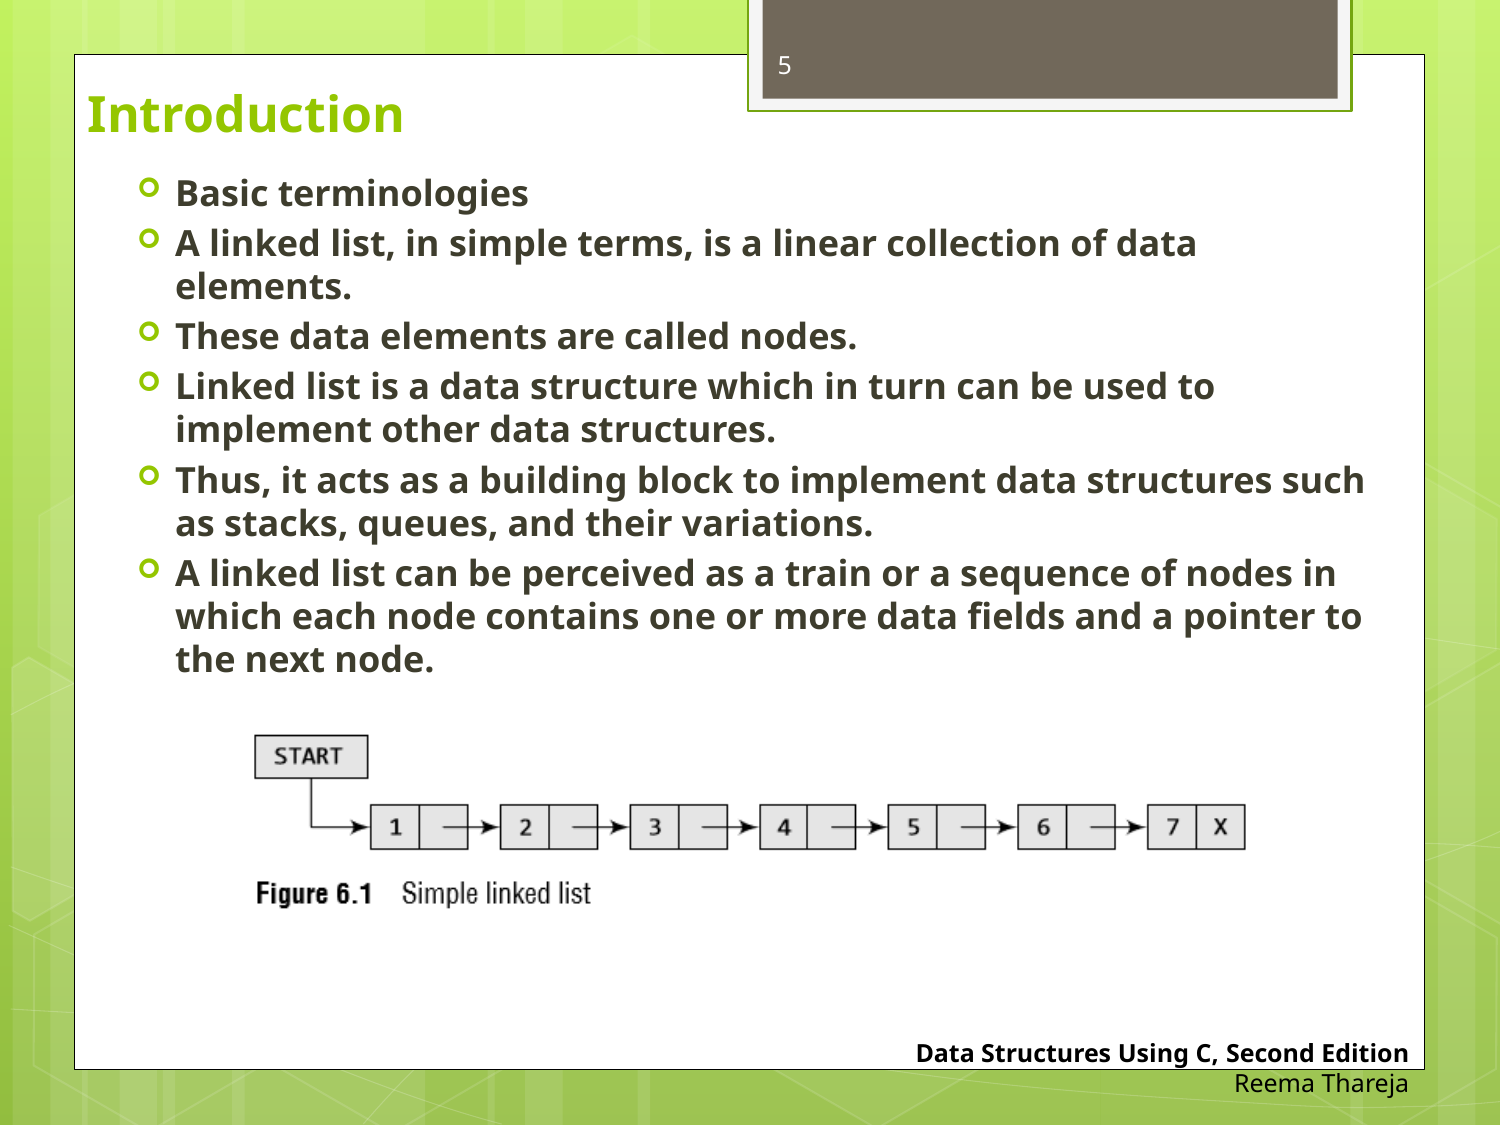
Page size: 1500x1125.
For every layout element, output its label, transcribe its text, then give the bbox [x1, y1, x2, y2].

title Introduction [72, 37, 1225, 150]
picture [238, 724, 1274, 918]
list Basic terminologies A linked list, in simple terms, is a linear collection of data elements. These data elements are called nodes. Linked list is a data structure which in turn can be used to implement other data structures. Thus, it acts as a building block to implement data structures such as stacks, queues, and their variations. A linked list can be perceived as a train or a sequence of nodes in which each node contains one or more data fields and a pointer to the next node. [112, 162, 1400, 688]
footer Data Structures Using C, Second Edition Reema Thareja [849, 1037, 1425, 1098]
slide_number 5 [762, 36, 982, 97]
